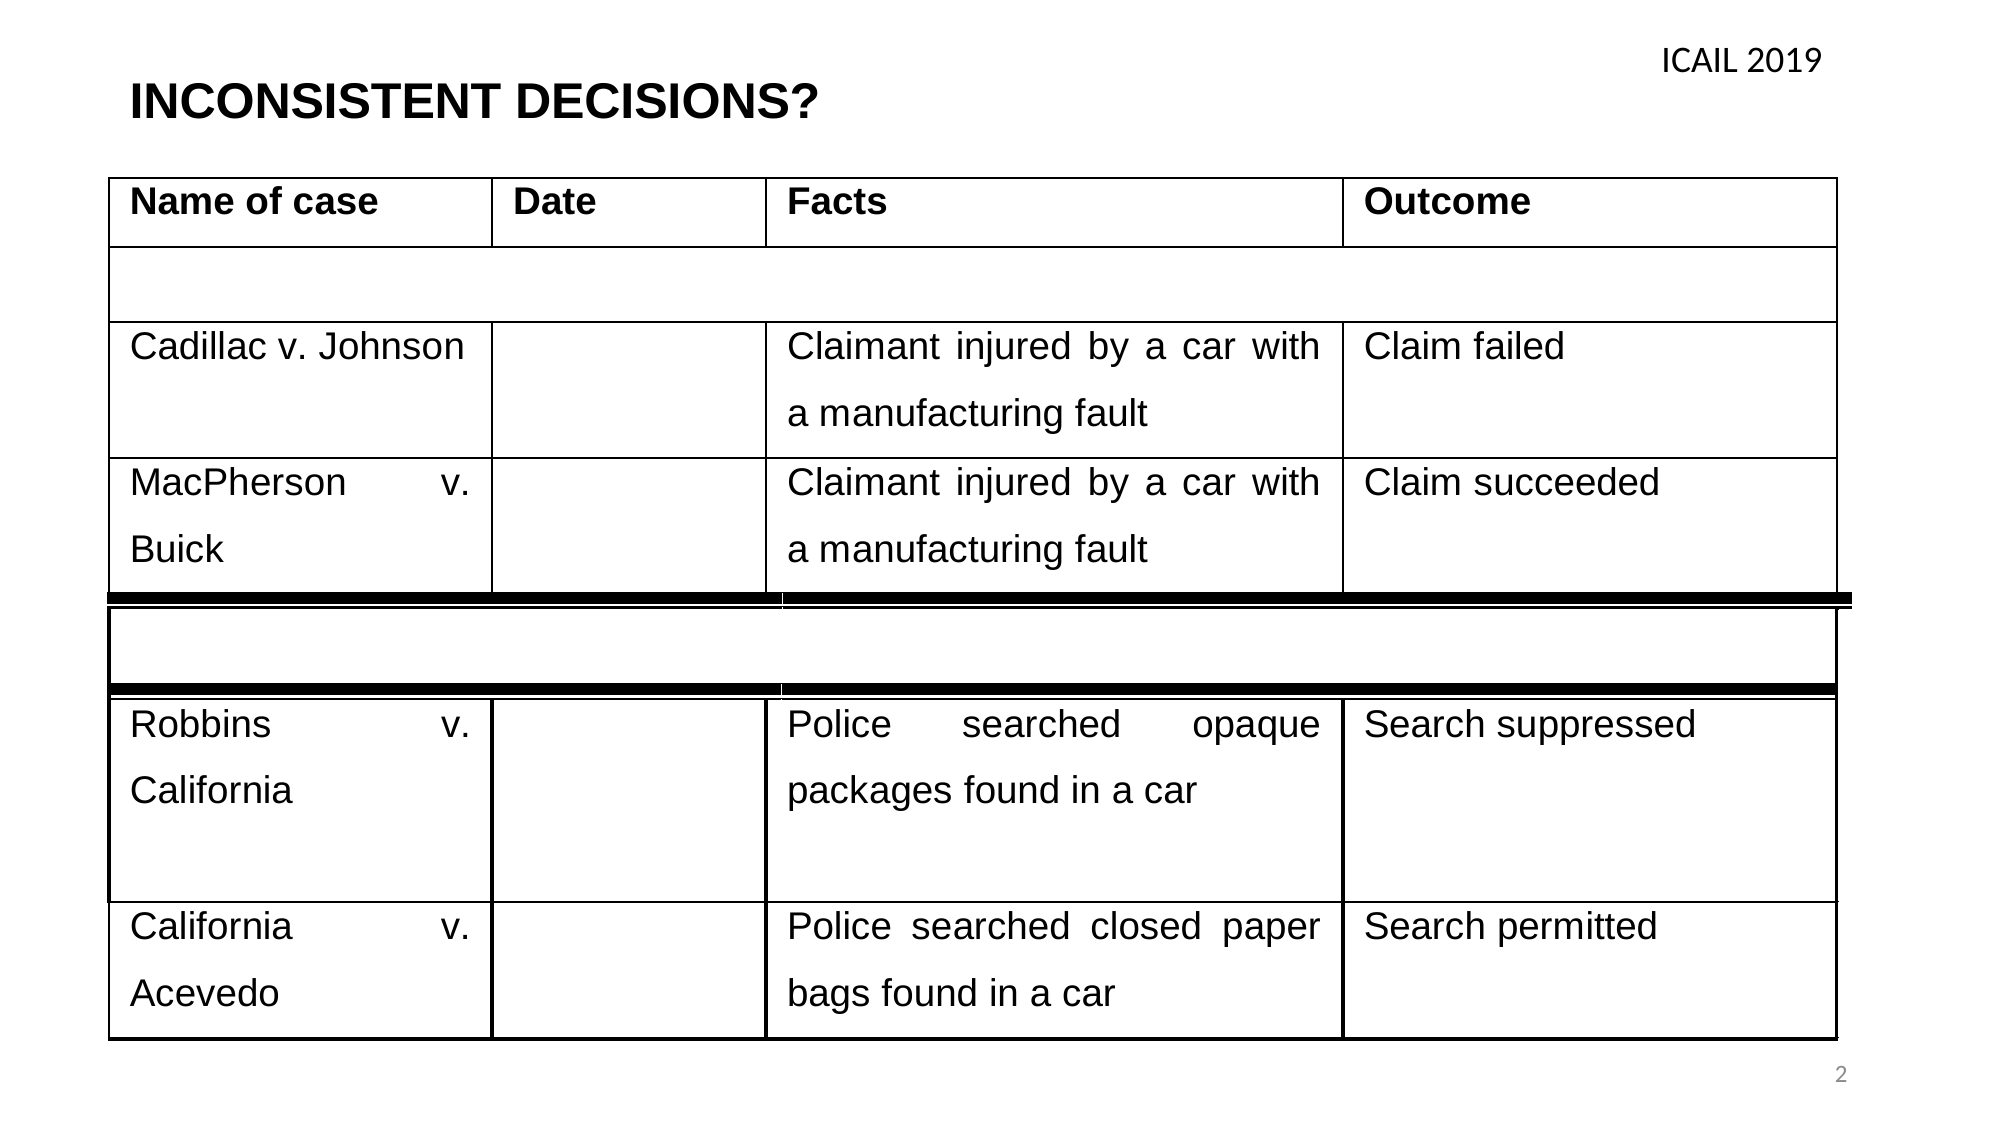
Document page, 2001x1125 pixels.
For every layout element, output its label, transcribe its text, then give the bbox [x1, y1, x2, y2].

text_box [106, 177, 1864, 1100]
text_box ICAIL 2019 [1596, 27, 1838, 88]
title INCONSISTENT DECISIONS? [114, 67, 1851, 138]
